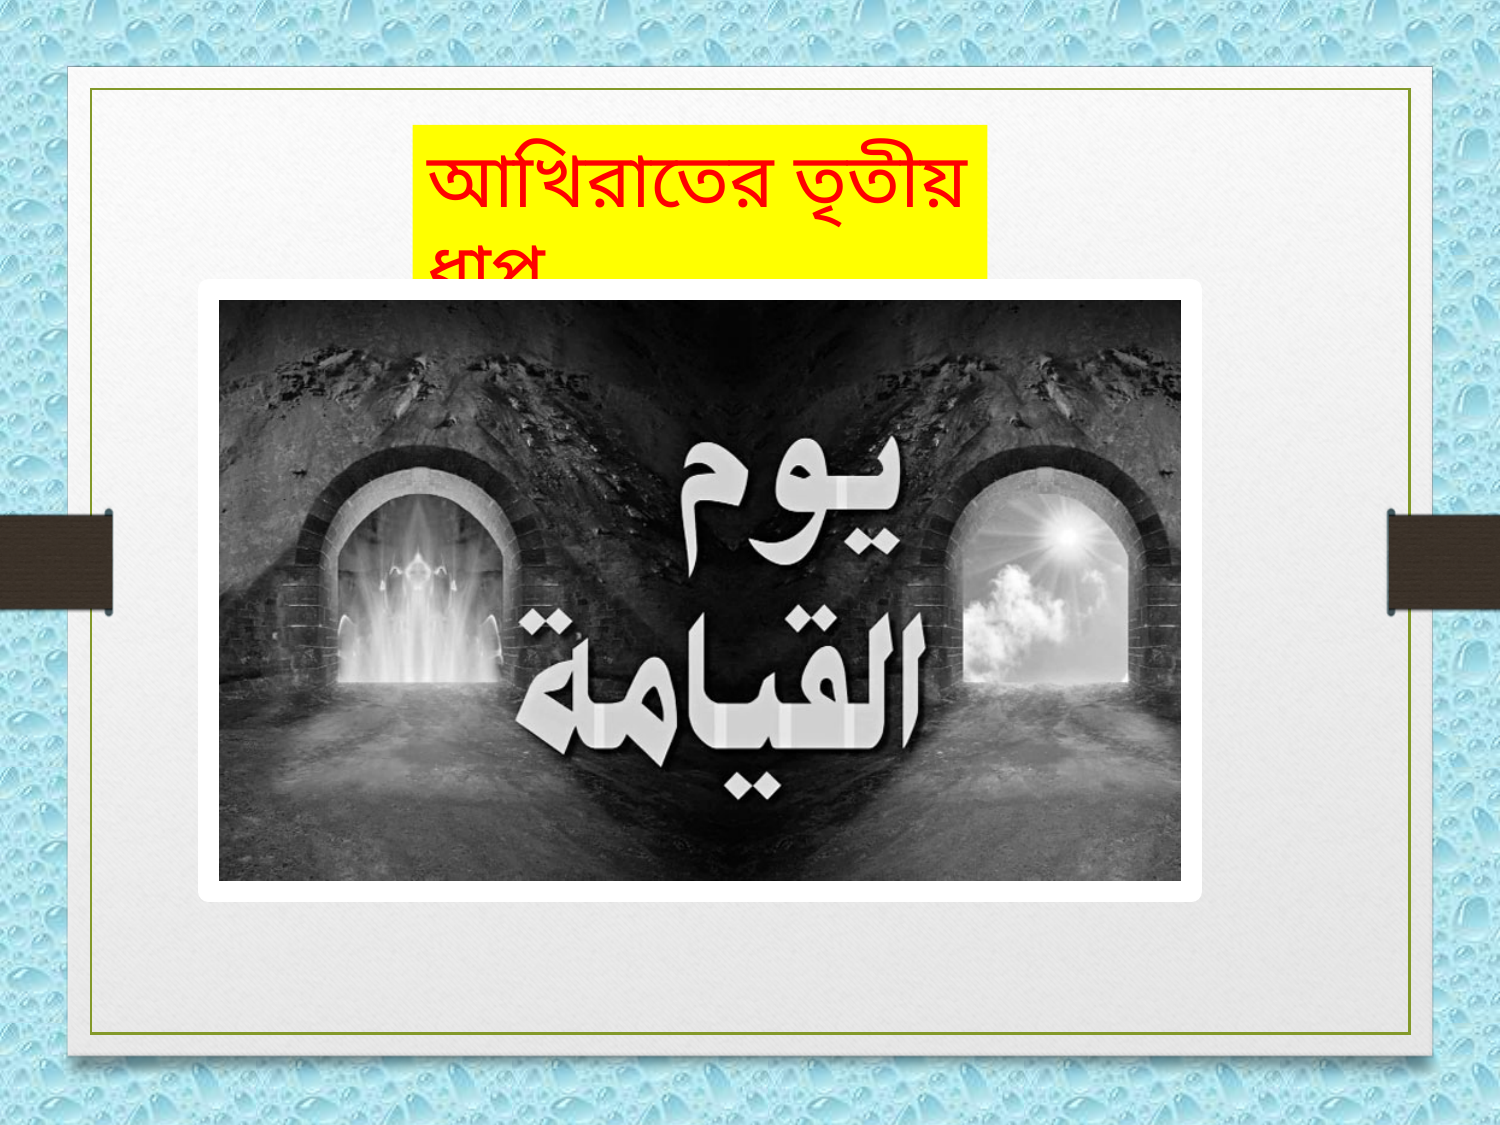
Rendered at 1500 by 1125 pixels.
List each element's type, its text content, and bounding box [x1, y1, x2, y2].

text_box আখিরাতের তৃতীয় ধাপ [412, 124, 988, 279]
picture [0, 0, 1500, 1125]
